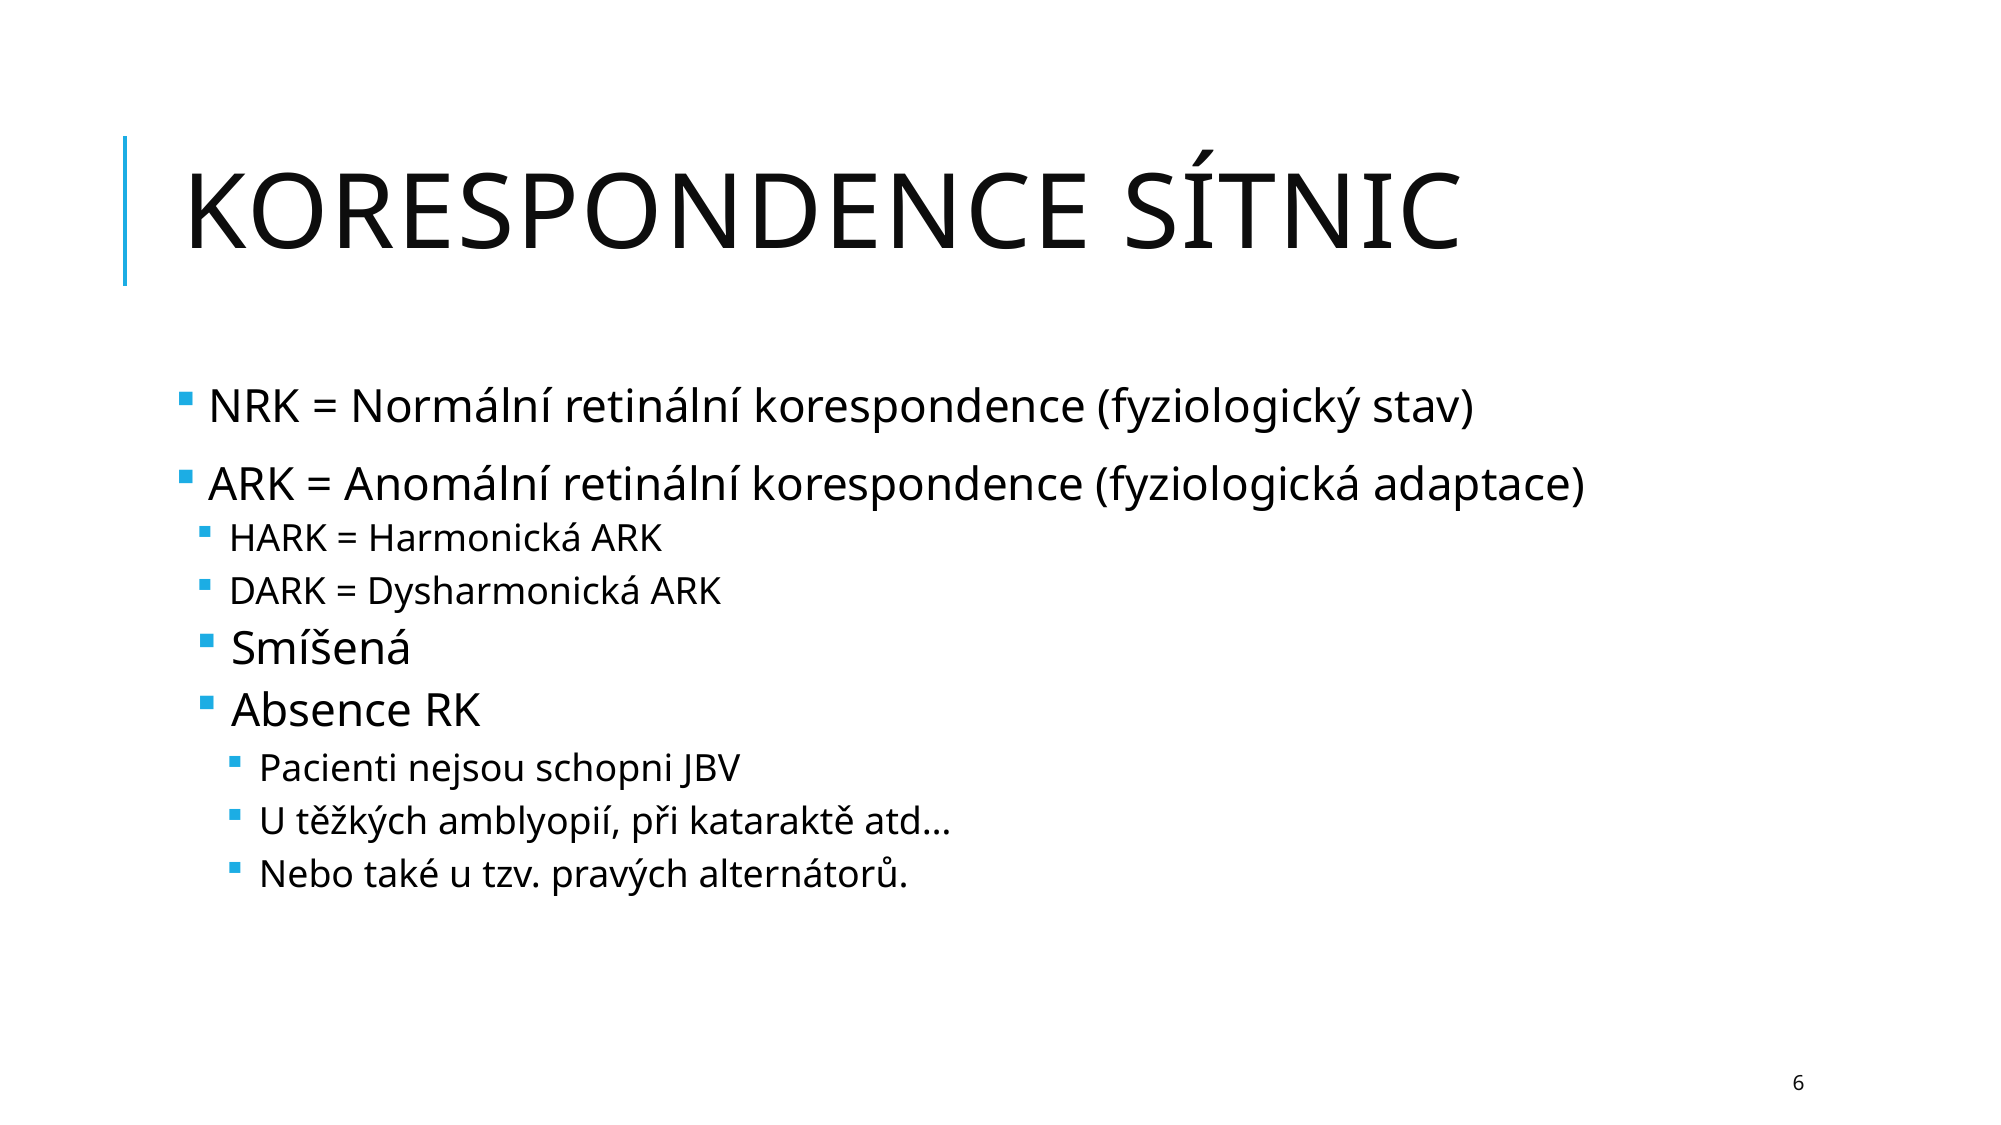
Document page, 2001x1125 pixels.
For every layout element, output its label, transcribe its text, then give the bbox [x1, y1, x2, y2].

title korespondence sítnic [168, 96, 1763, 342]
list NRK = Normální retinální korespondence (fyziologický stav) ARK = Anomální retinální korespondence (fyziologická adaptace) HARK = Harmonická ARK DARK = Dysharmonická ARK Smíšená Absence RK Pacienti nejsou schopni JBV U těžkých amblyopií, při kataraktě atd… Nebo také u tzv. pravých alternátorů. [168, 375, 1763, 1035]
slide_number 6 [1777, 1061, 1938, 1107]
